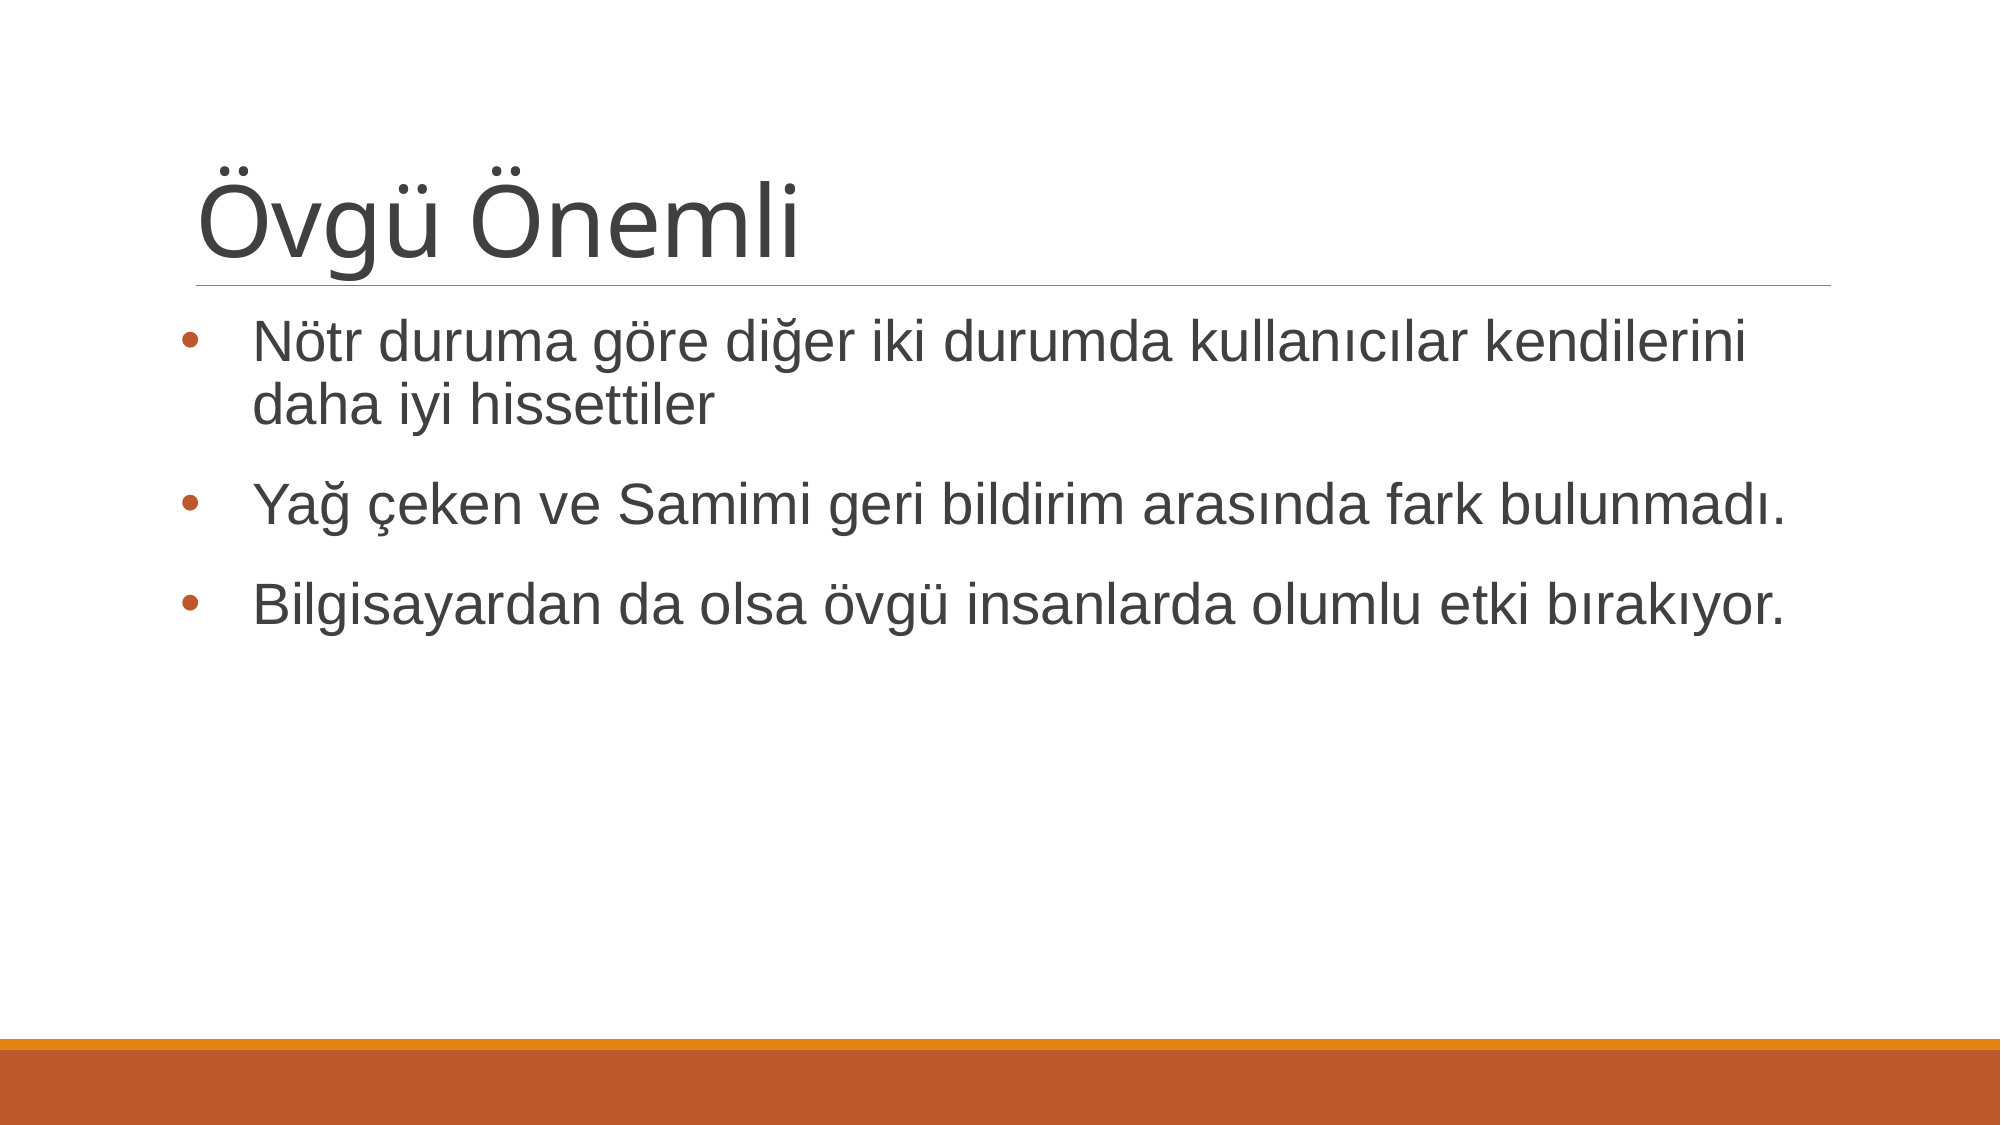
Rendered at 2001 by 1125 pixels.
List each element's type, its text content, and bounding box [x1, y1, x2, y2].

title Övgü Önemli [180, 47, 1830, 285]
text_box Nötr duruma göre diğer iki durumda kullanıcılar kendilerini daha iyi hissettiler Yağ çeken ve Samimi geri bildirim arasında fark bulunmadı. Bilgisayardan da olsa övgü insanlarda olumlu etki bırakıyor. [179, 303, 1830, 1012]
